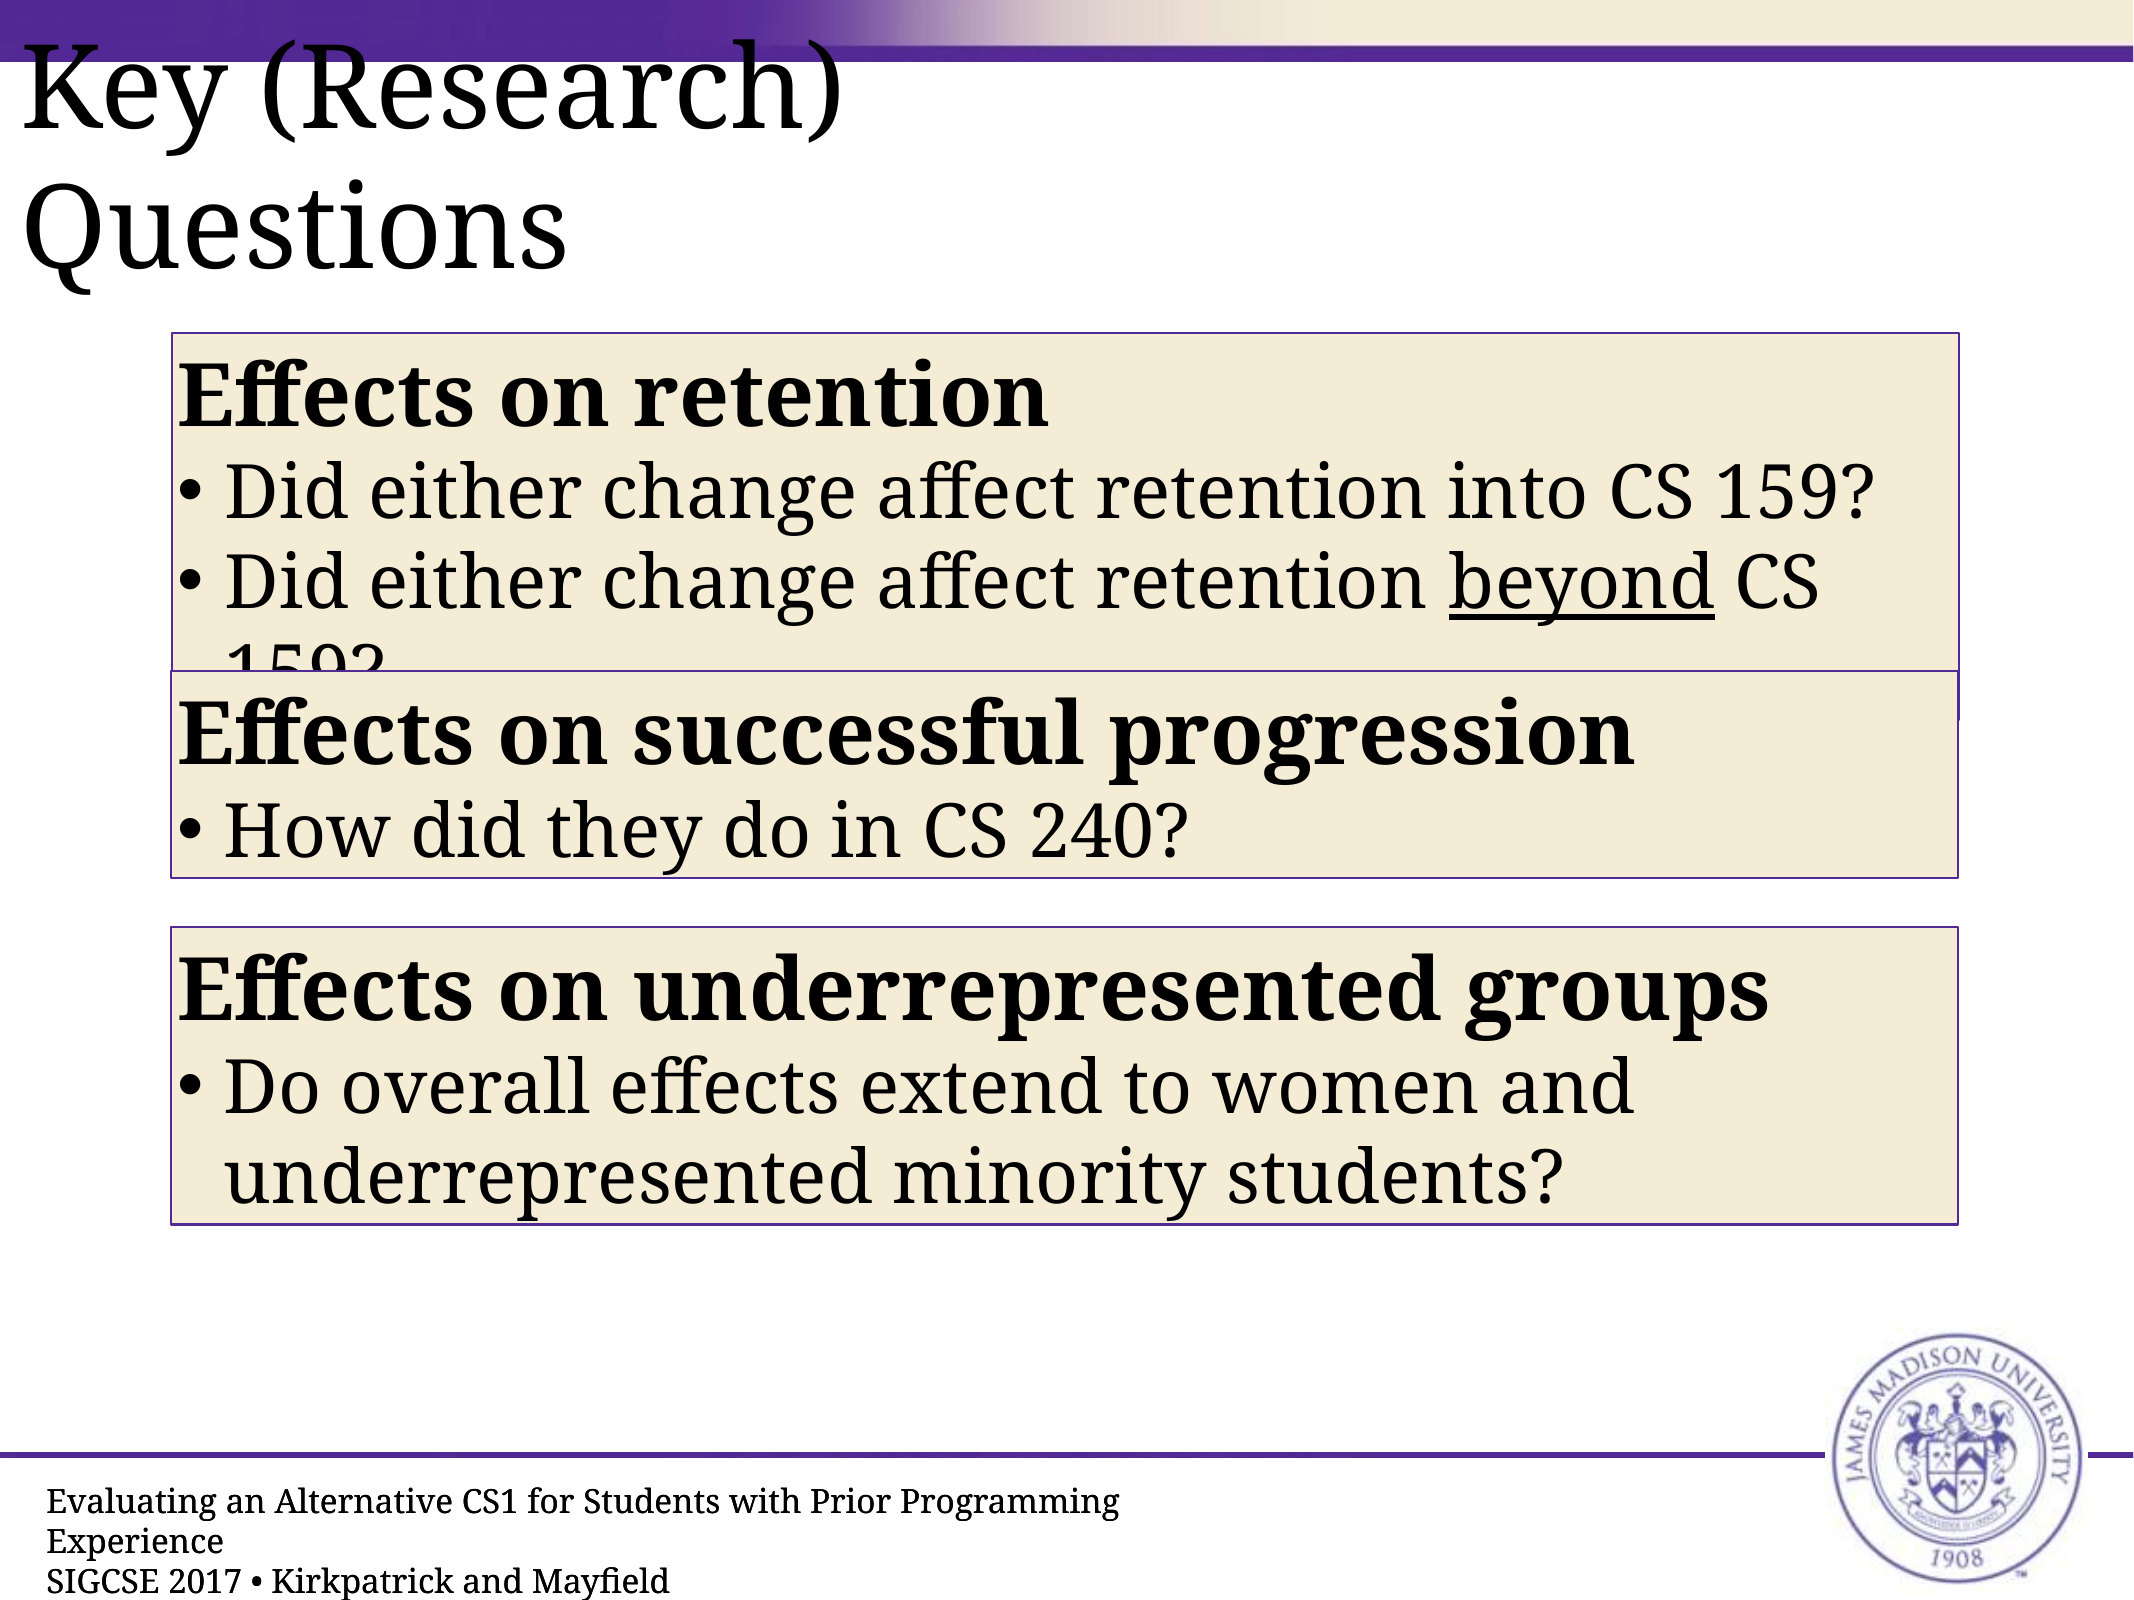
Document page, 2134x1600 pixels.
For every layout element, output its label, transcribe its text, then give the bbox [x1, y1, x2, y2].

picture [0, 0, 2134, 62]
picture [0, 1326, 2134, 1594]
title Key (Research) Questions [14, 68, 1372, 240]
text_box Evaluating an Alternative CS1 for Students with Prior Programming Experience SIGCSE 2017 • Kirkpatrick and Mayfield [40, 1474, 1157, 1600]
text_box Effects on underrepresented groups Do overall effects extend to women and underrepresented minority students? [170, 927, 1959, 1225]
text_box Effects on successful progression How did they do in CS 240? [170, 670, 1959, 879]
text_box Effects on retention Did either change affect retention into CS 159? Did either change affect retention beyond CS 159? [171, 332, 1960, 721]
